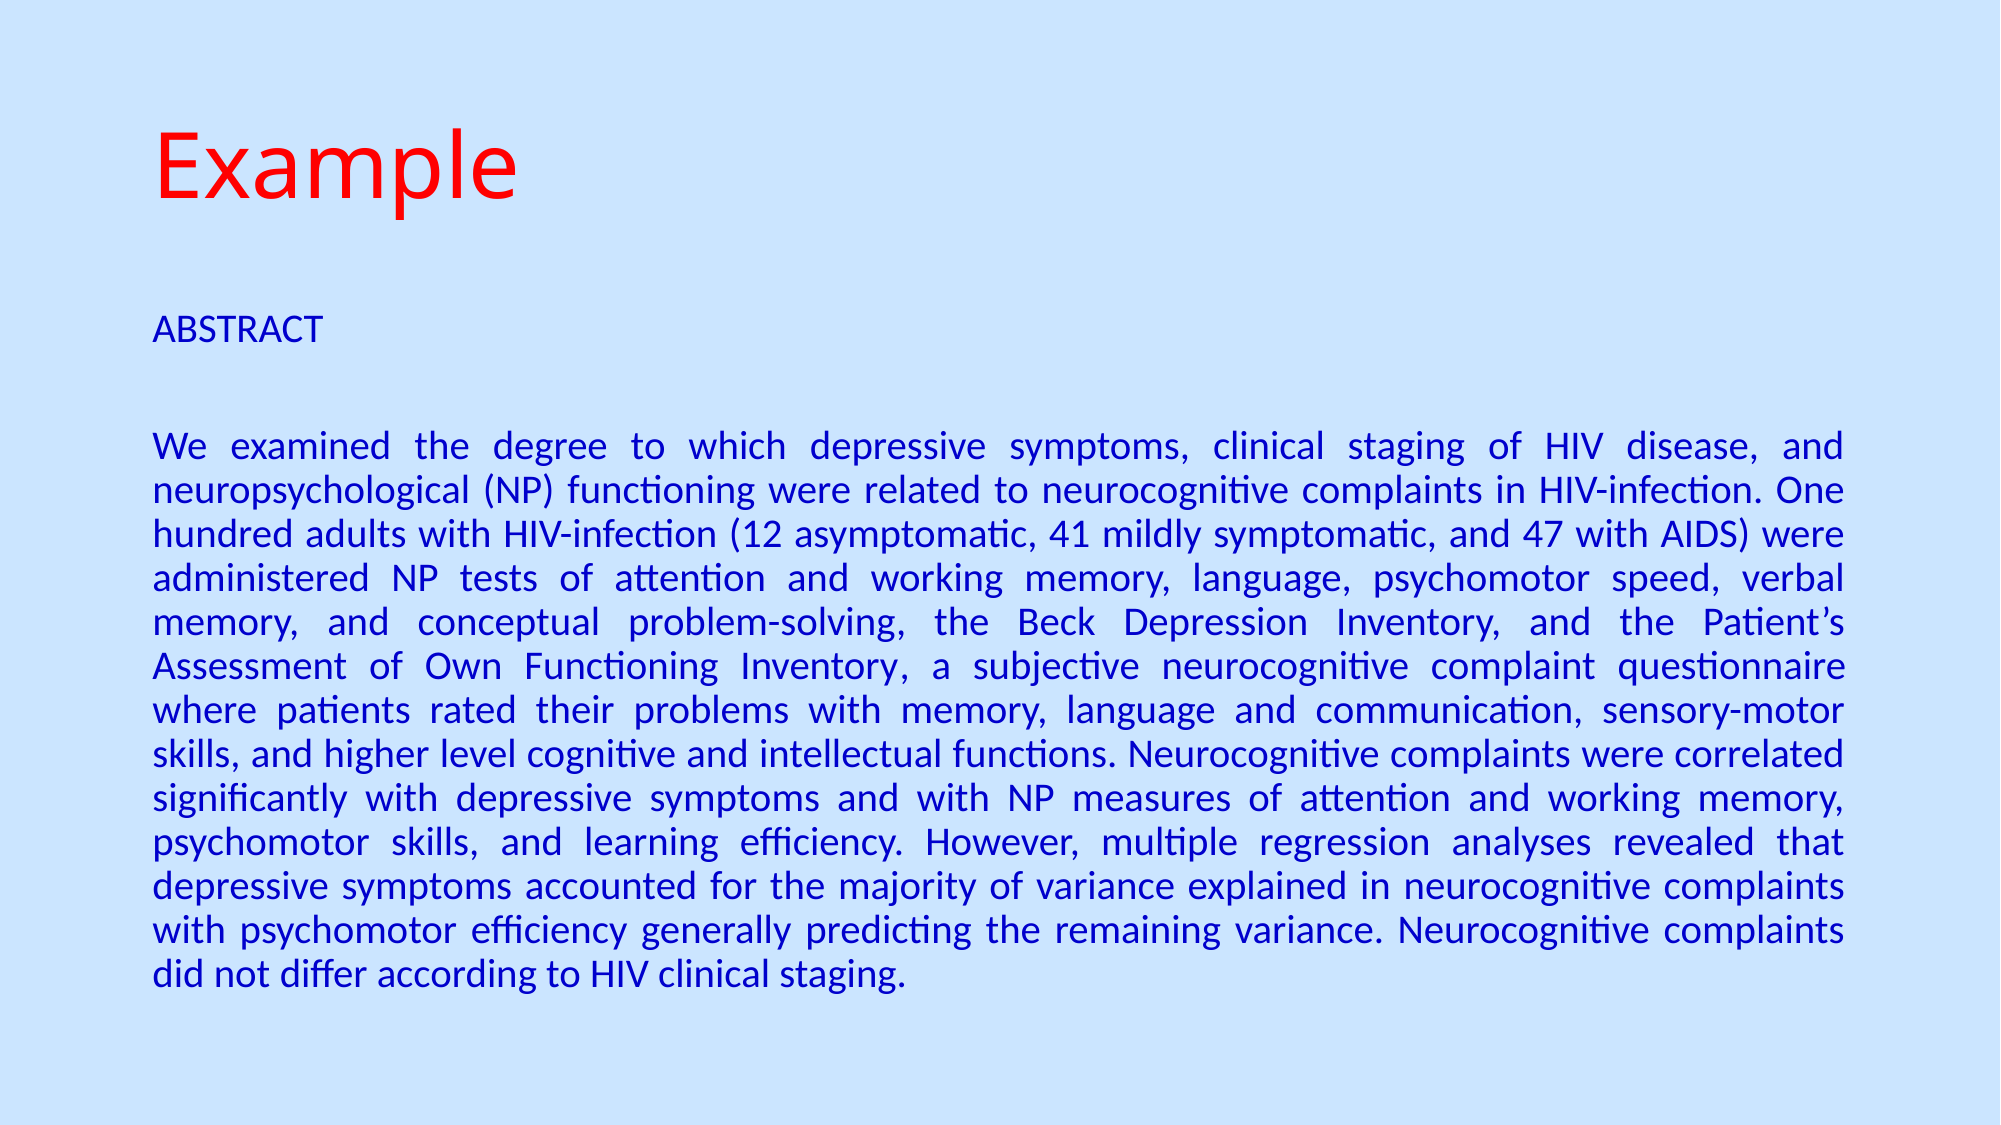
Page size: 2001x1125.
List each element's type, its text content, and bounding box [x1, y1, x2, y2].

list ABSTRACT We examined the degree to which depressive symptoms, clinical staging of HIV disease, and neuropsychological (NP) functioning were related to neurocognitive complaints in HIV-infection. One hundred adults with HIV-infection (12 asymptomatic, 41 mildly symptomatic, and 47 with AIDS) were administered NP tests of attention and working memory, language, psychomotor speed, verbal memory, and conceptual problem-solving, the Beck Depression Inventory, and the Patient’s Assessment of Own Functioning Inventory, a subjective neurocognitive complaint questionnaire where patients rated their problems with memory, language and communication, sensory-motor skills, and higher level cognitive and intellectual functions. Neurocognitive complaints were correlated significantly with depressive symptoms and with NP measures of attention and working memory, psychomotor skills, and learning efficiency. However, multiple regression analyses revealed that depressive symptoms accounted for the majority of variance explained in neurocognitive complaints with psychomotor efficiency generally predicting the remaining variance. Neurocognitive complaints did not differ according to HIV clinical staging. [137, 299, 1863, 1014]
title Example [137, 59, 1863, 278]
